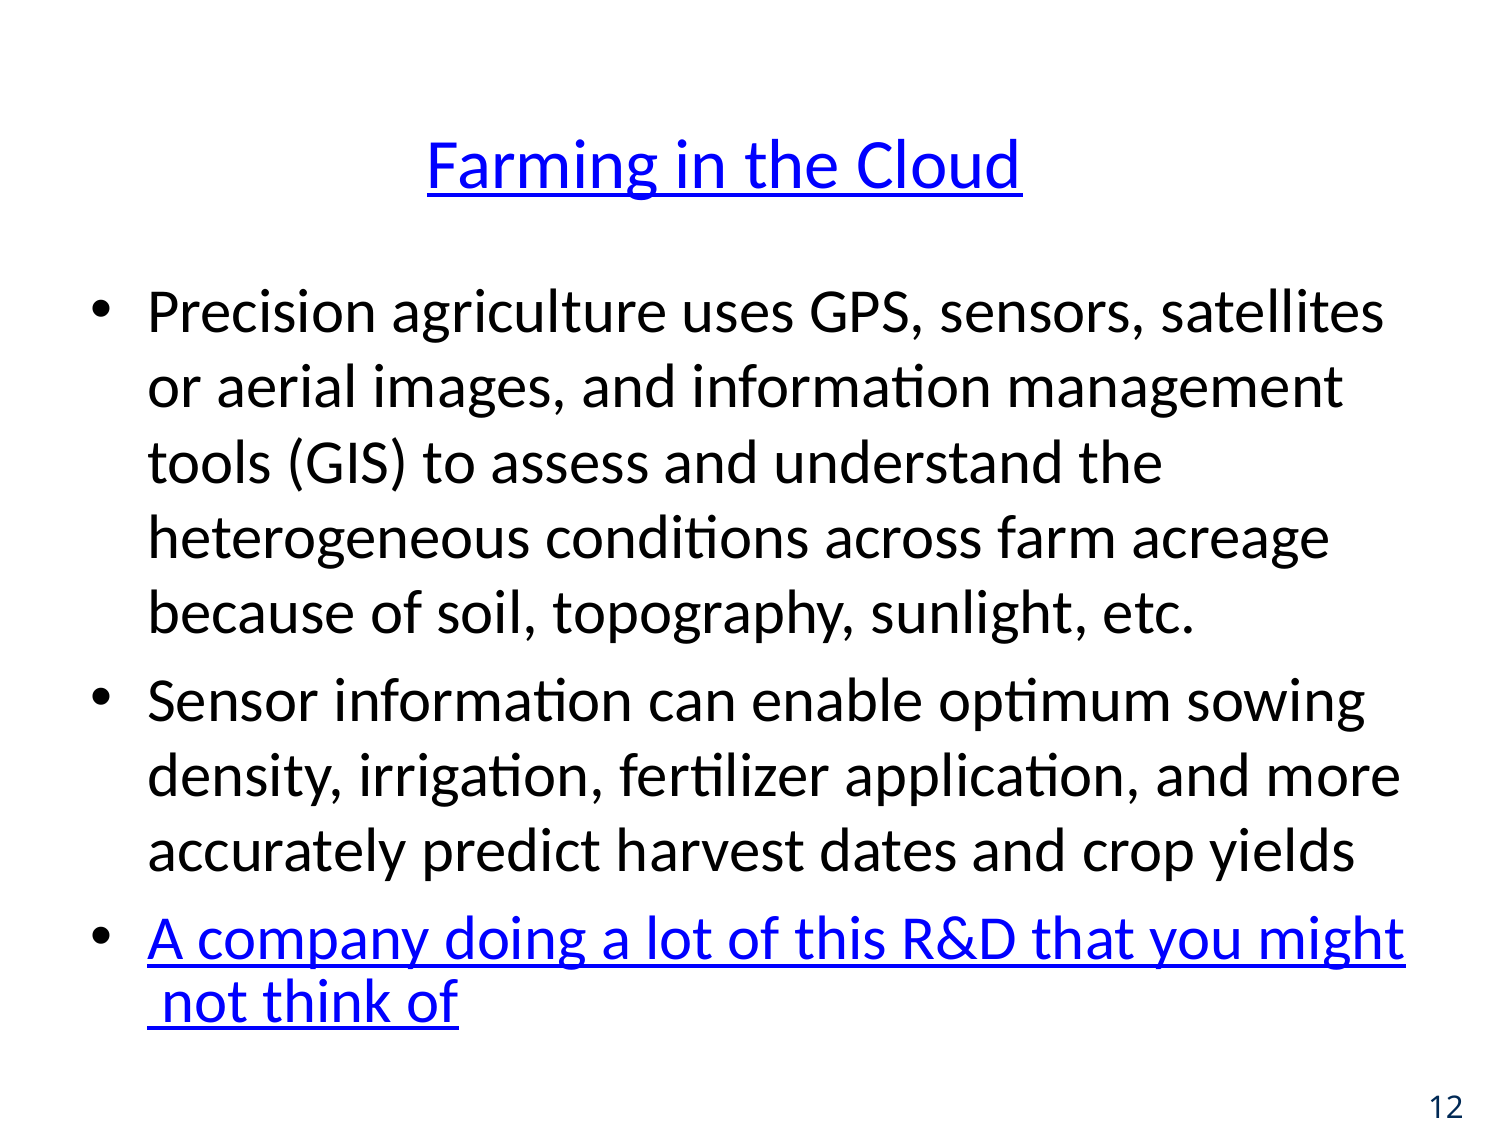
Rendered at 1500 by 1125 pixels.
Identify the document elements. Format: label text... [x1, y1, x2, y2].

list Precision agriculture uses GPS, sensors, satellites or aerial images, and information management tools (GIS) to assess and understand the heterogeneous conditions across farm acreage because of soil, topography, sunlight, etc. Sensor information can enable optimum sowing density, irrigation, fertilizer application, and more accurately predict harvest dates and crop yields A company doing a lot of this R&D that you might not think of [75, 262, 1425, 1005]
title Farming in the Cloud [50, 67, 1400, 263]
text_box 12 [1438, 1081, 1454, 1119]
